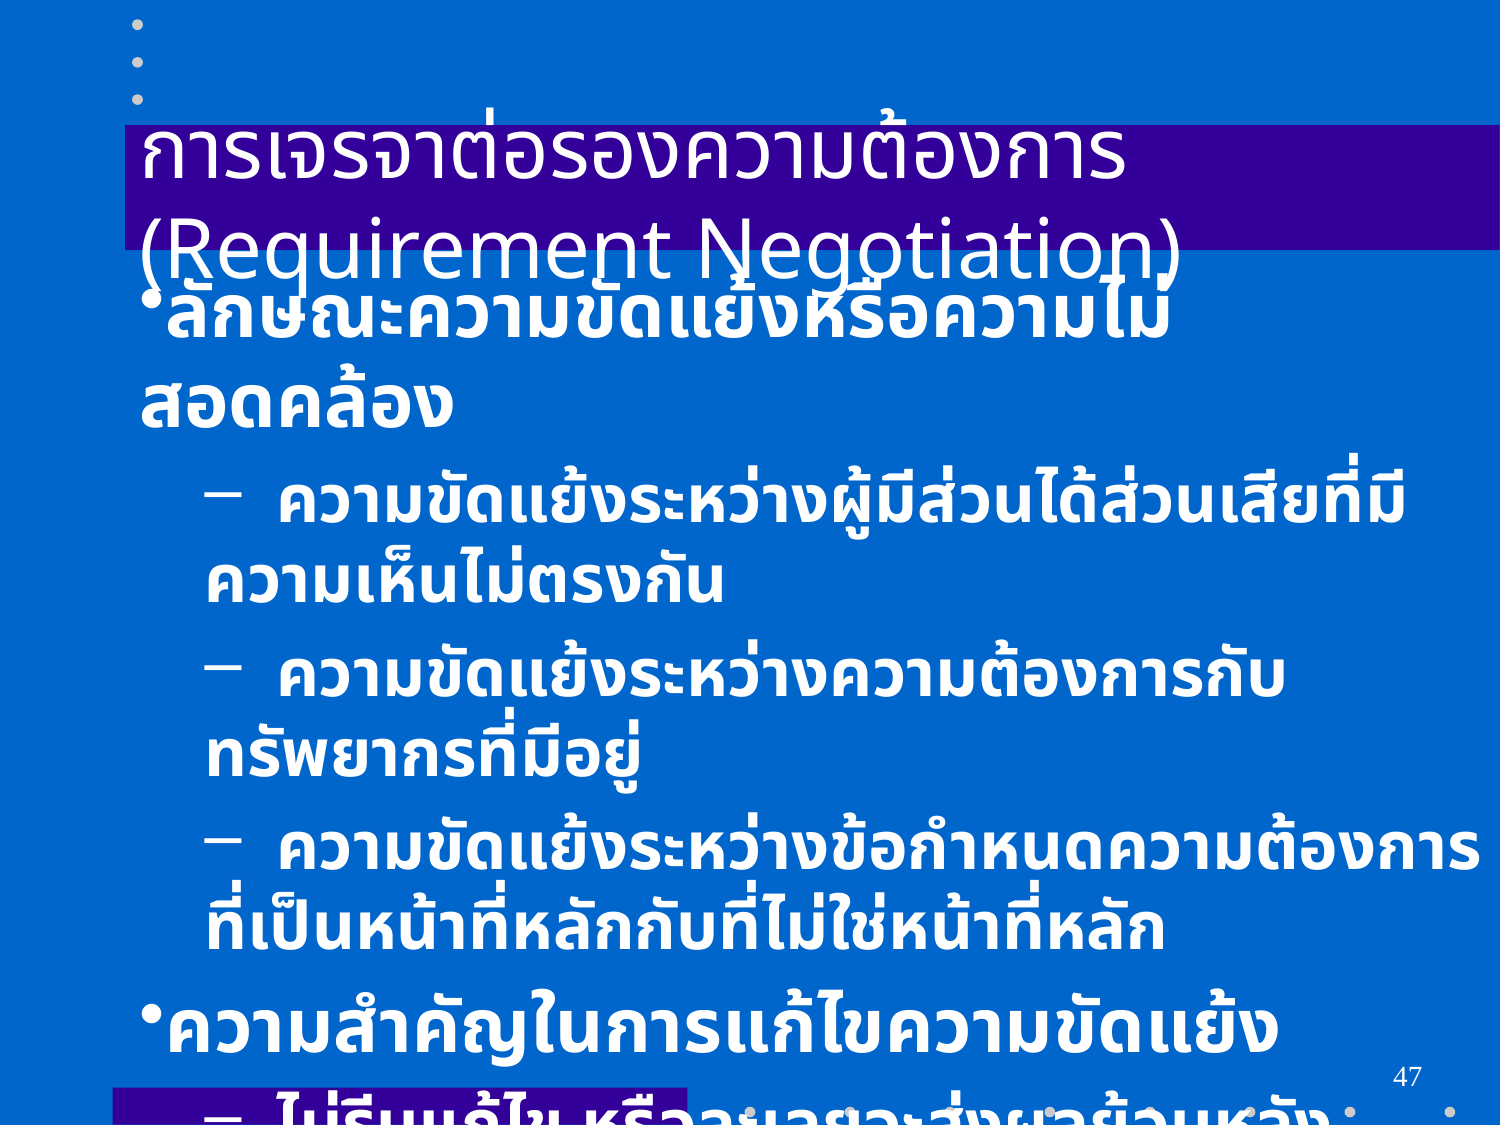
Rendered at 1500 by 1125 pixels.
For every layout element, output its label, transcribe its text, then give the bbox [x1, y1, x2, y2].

list ลักษณะความขัดแย้งหรือความไม่สอดคล้อง ความขัดแย้งระหว่างผู้มีส่วนได้ส่วนเสียที่มีความเห็นไม่ตรงกัน ความขัดแย้งระหว่างความต้องการกับทรัพยากรที่มีอยู่ ความขัดแย้งระหว่างข้อกำหนดความต้องการที่เป็นหน้าที่หลักกับที่ไม่ใช่หน้าที่หลัก ความสำคัญในการแก้ไขความขัดแย้ง ไม่รีบแก้ไข หรือละเลยจะส่งผลย้อนหลัง กลายเป็นวัตถุดิบที่ไม่มีคุณภาพที่จะนำไปสู่การออกแบบ [123, 255, 1500, 1003]
title การเจรจาต่อรองความต้องการ (Requirement Negotiation) [123, 149, 1483, 242]
